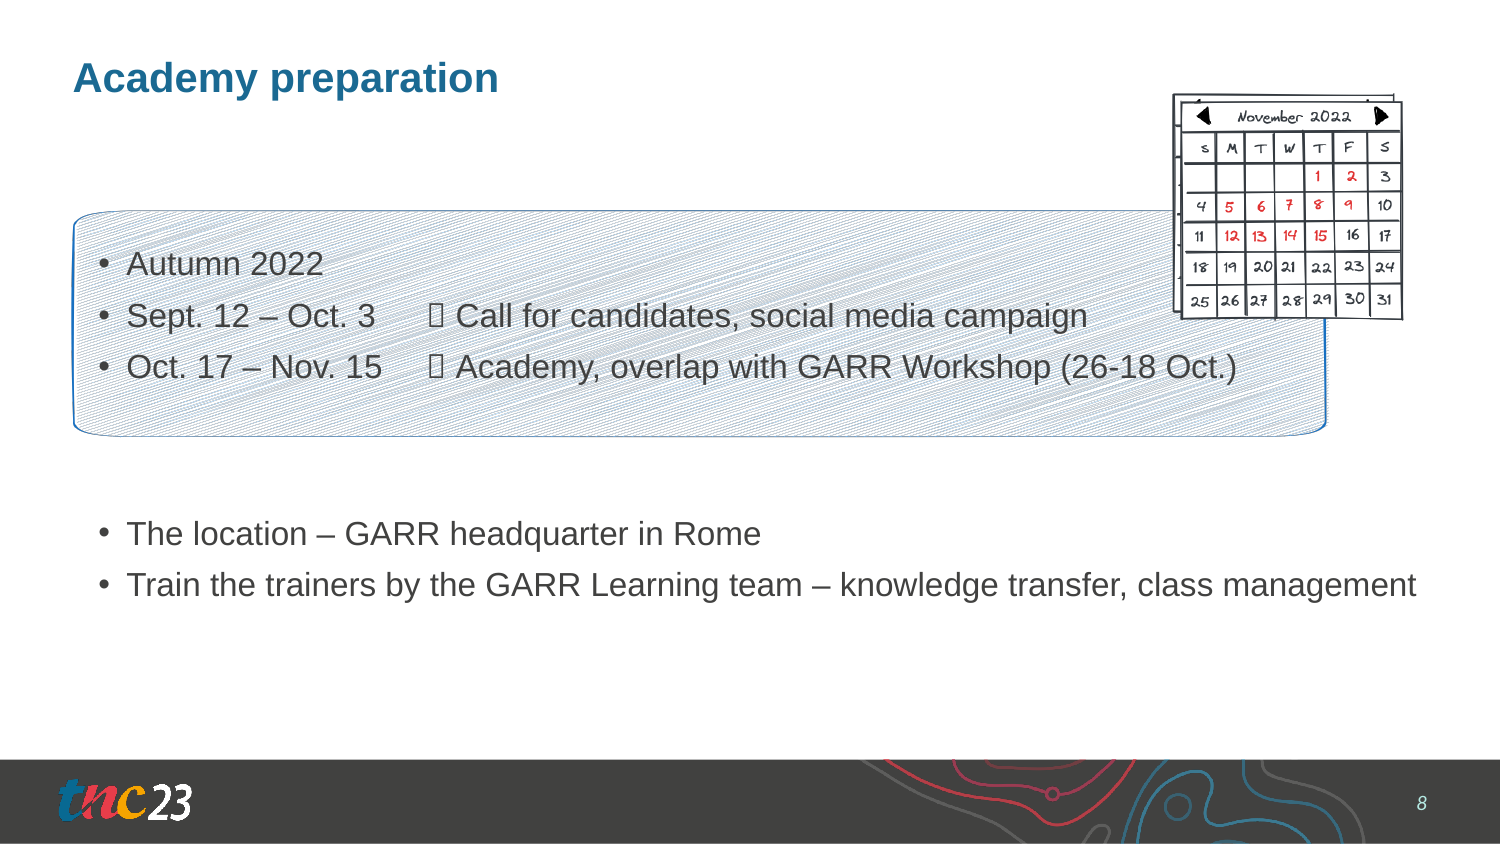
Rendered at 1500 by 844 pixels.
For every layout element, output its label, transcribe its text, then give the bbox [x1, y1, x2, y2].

text_box The location – GARR headquarter in Rome Train the trainers by the GARR Learning team – knowledge transfer, class management [83, 508, 1442, 630]
picture [57, 87, 1409, 441]
slide_number 8 [1104, 779, 1442, 825]
title Academy preparation [57, 21, 1442, 136]
picture [57, 779, 207, 825]
